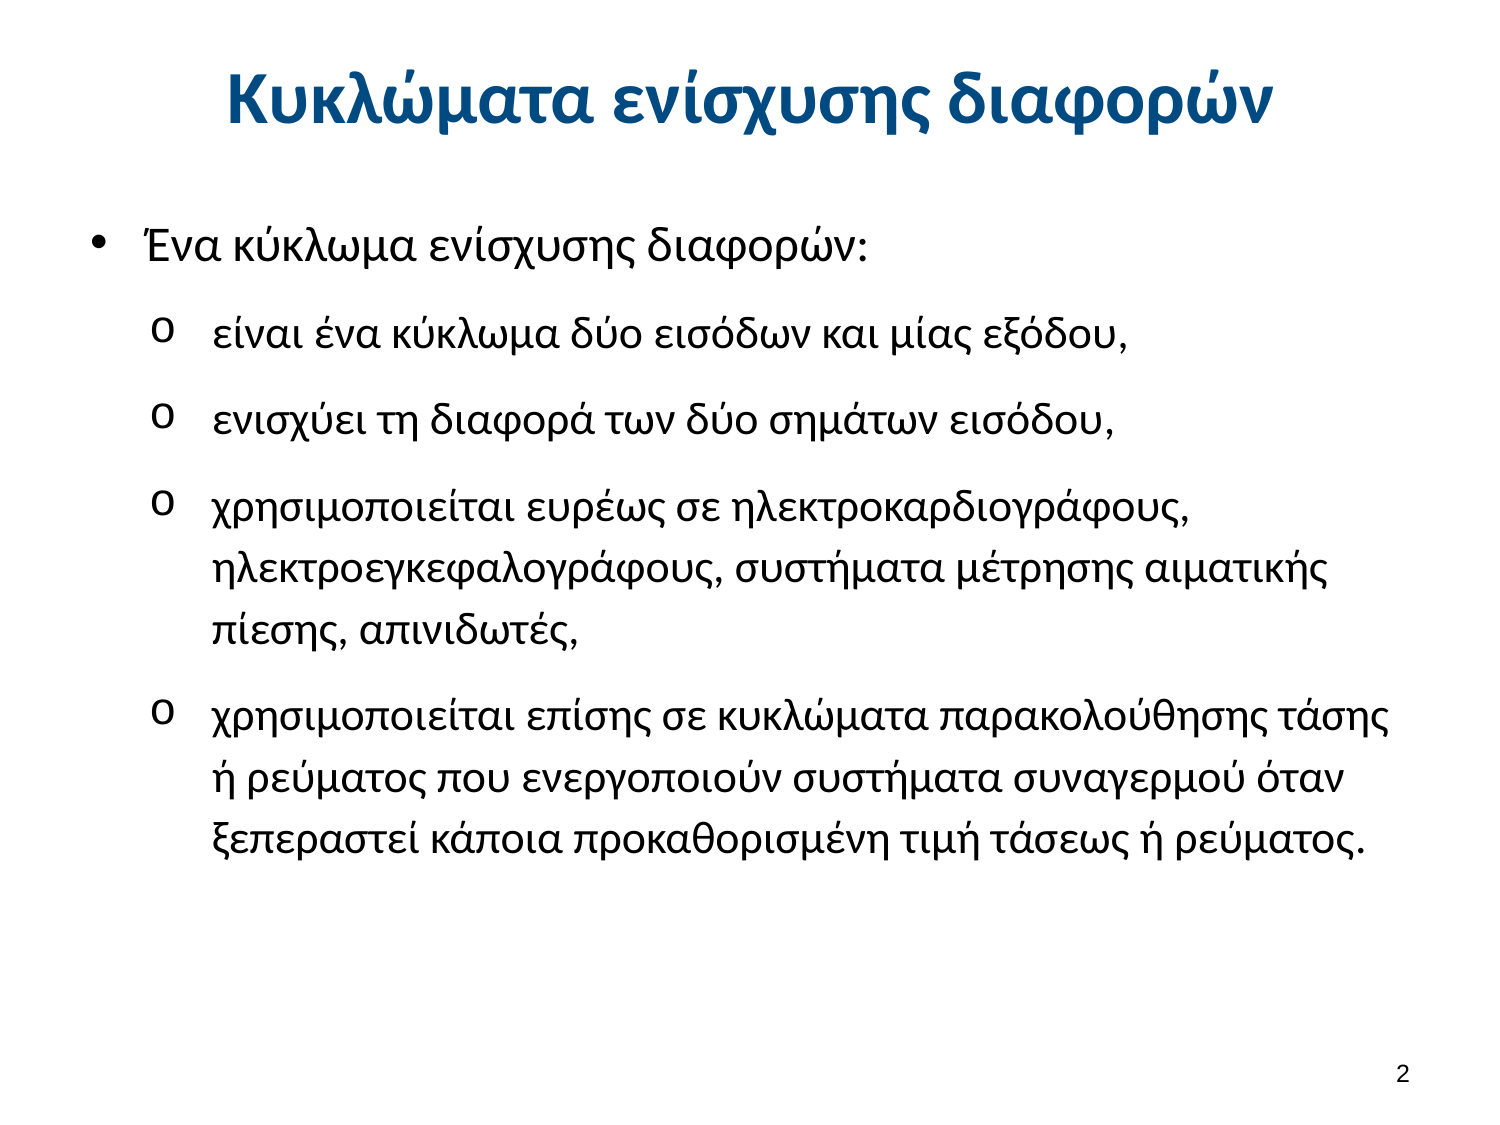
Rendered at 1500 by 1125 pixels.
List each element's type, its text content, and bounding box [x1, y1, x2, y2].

title Κυκλώματα ενίσχυσης διαφορών [76, 19, 1427, 169]
list Ένα κύκλωμα ενίσχυσης διαφορών: είναι ένα κύκλωμα δύο εισόδων και μίας εξόδου, ενισχύει τη διαφορά των δύο σημάτων εισόδου, χρησιμοποιείται ευρέως σε ηλεκτροκαρδιογράφους, ηλεκτροεγκεφαλογράφους, συστήματα μέτρησης αιματικής πίεσης, απινιδωτές, χρησιμοποιείται επίσης σε κυκλώματα παρακολούθησης τάσης ή ρεύματος που ενεργοποιούν συστήματα συναγερμού όταν ξεπεραστεί κάποια προκαθορισμένη τιμή τάσεως ή ρεύματος. [75, 196, 1425, 1024]
slide_number 1 [1074, 1042, 1425, 1103]
